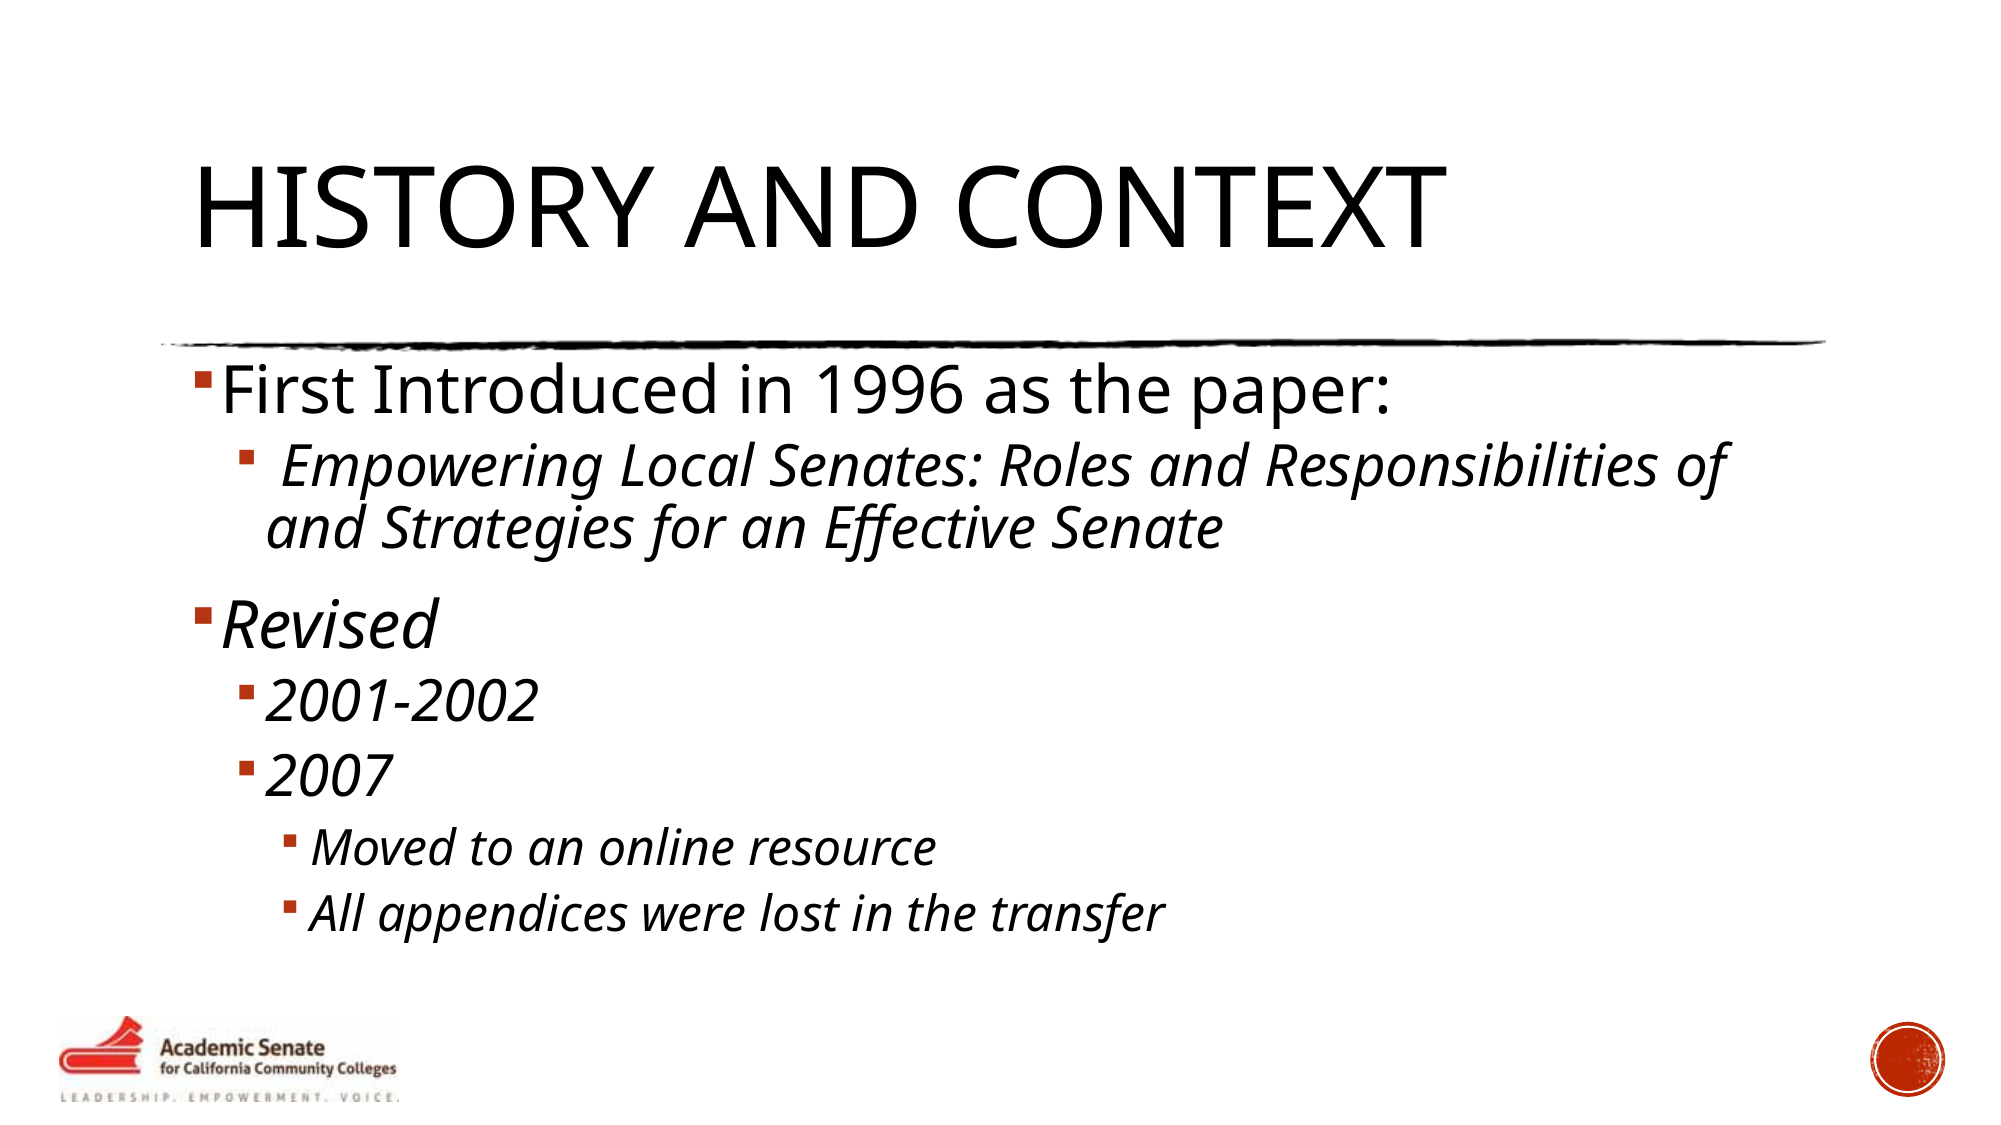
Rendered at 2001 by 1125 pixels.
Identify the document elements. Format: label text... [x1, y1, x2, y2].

title History and Context [175, 79, 1826, 344]
picture [161, 267, 1826, 424]
picture [59, 1016, 399, 1102]
list First Introduced in 1996 as the paper: Empowering Local Senates: Roles and Responsibilities of and Strategies for an Effective Senate Revised 2001-2002 2007 Moved to an online resource All appendices were lost in the transfer [175, 348, 1826, 1013]
